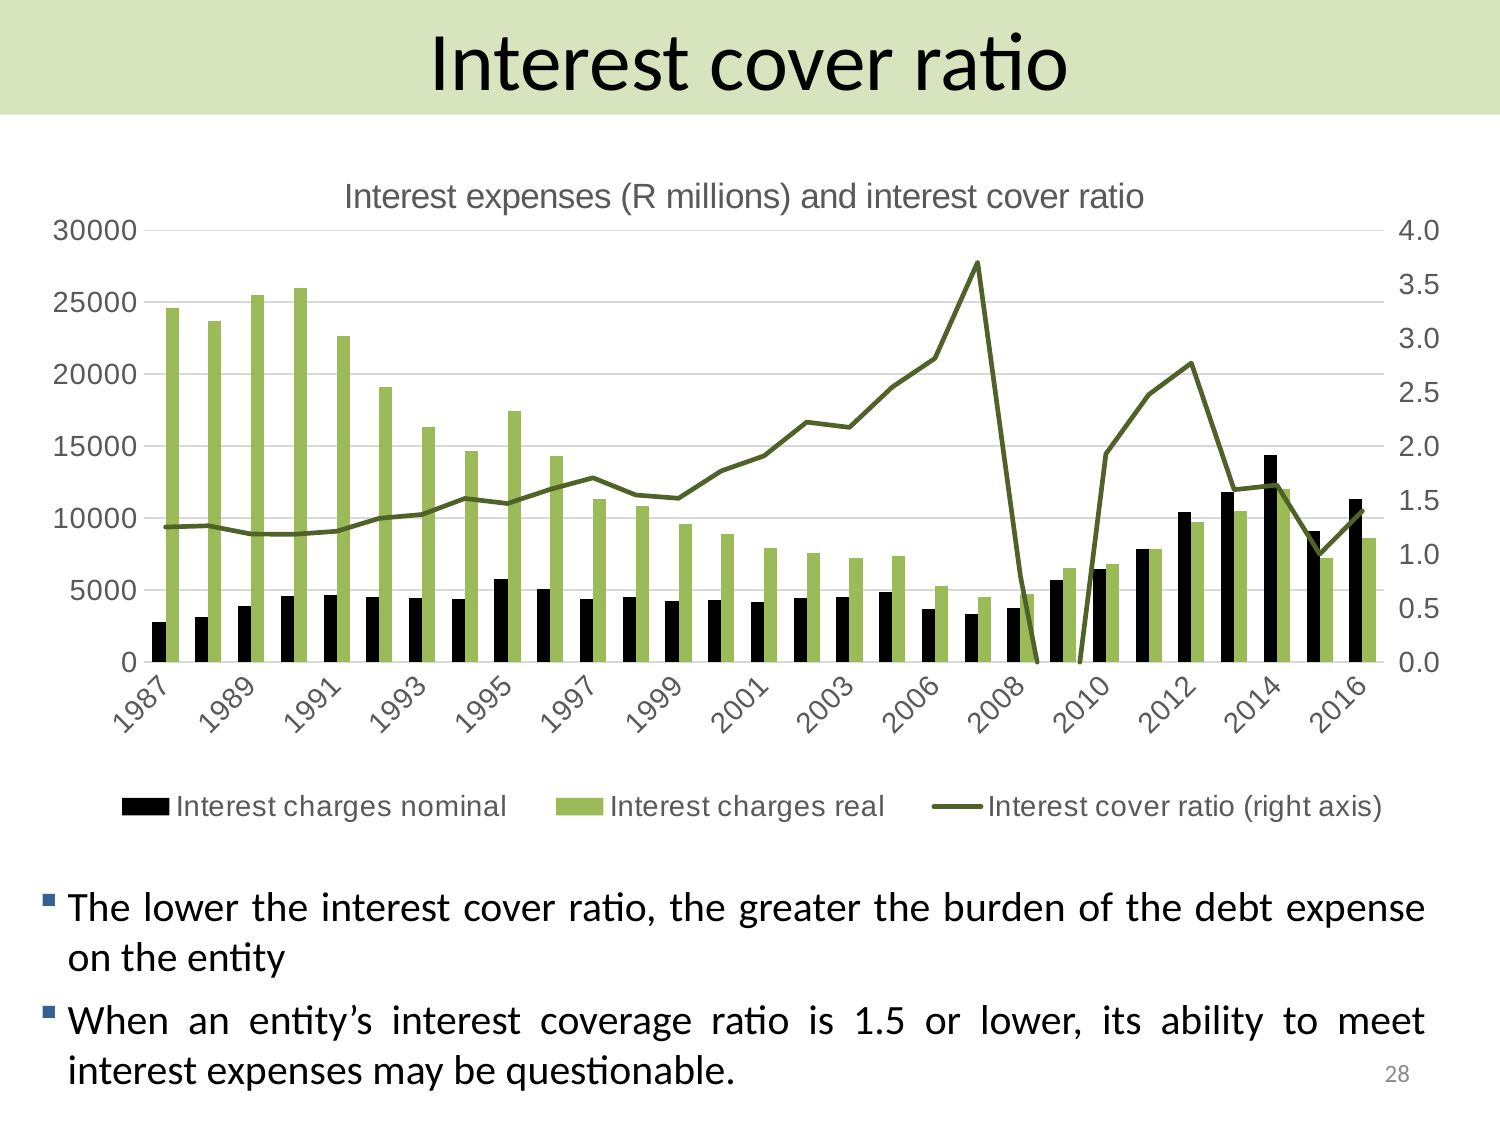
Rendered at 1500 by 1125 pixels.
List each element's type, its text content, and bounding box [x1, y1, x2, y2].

text_box Interest cover ratio [0, 0, 1500, 115]
text_box The lower the interest cover ratio, the greater the burden of the debt expense on the entity When an entity’s interest coverage ratio is 1.5 or lower, its ability to meet interest expenses may be questionable. [24, 873, 1442, 1101]
chart [24, 144, 1464, 866]
